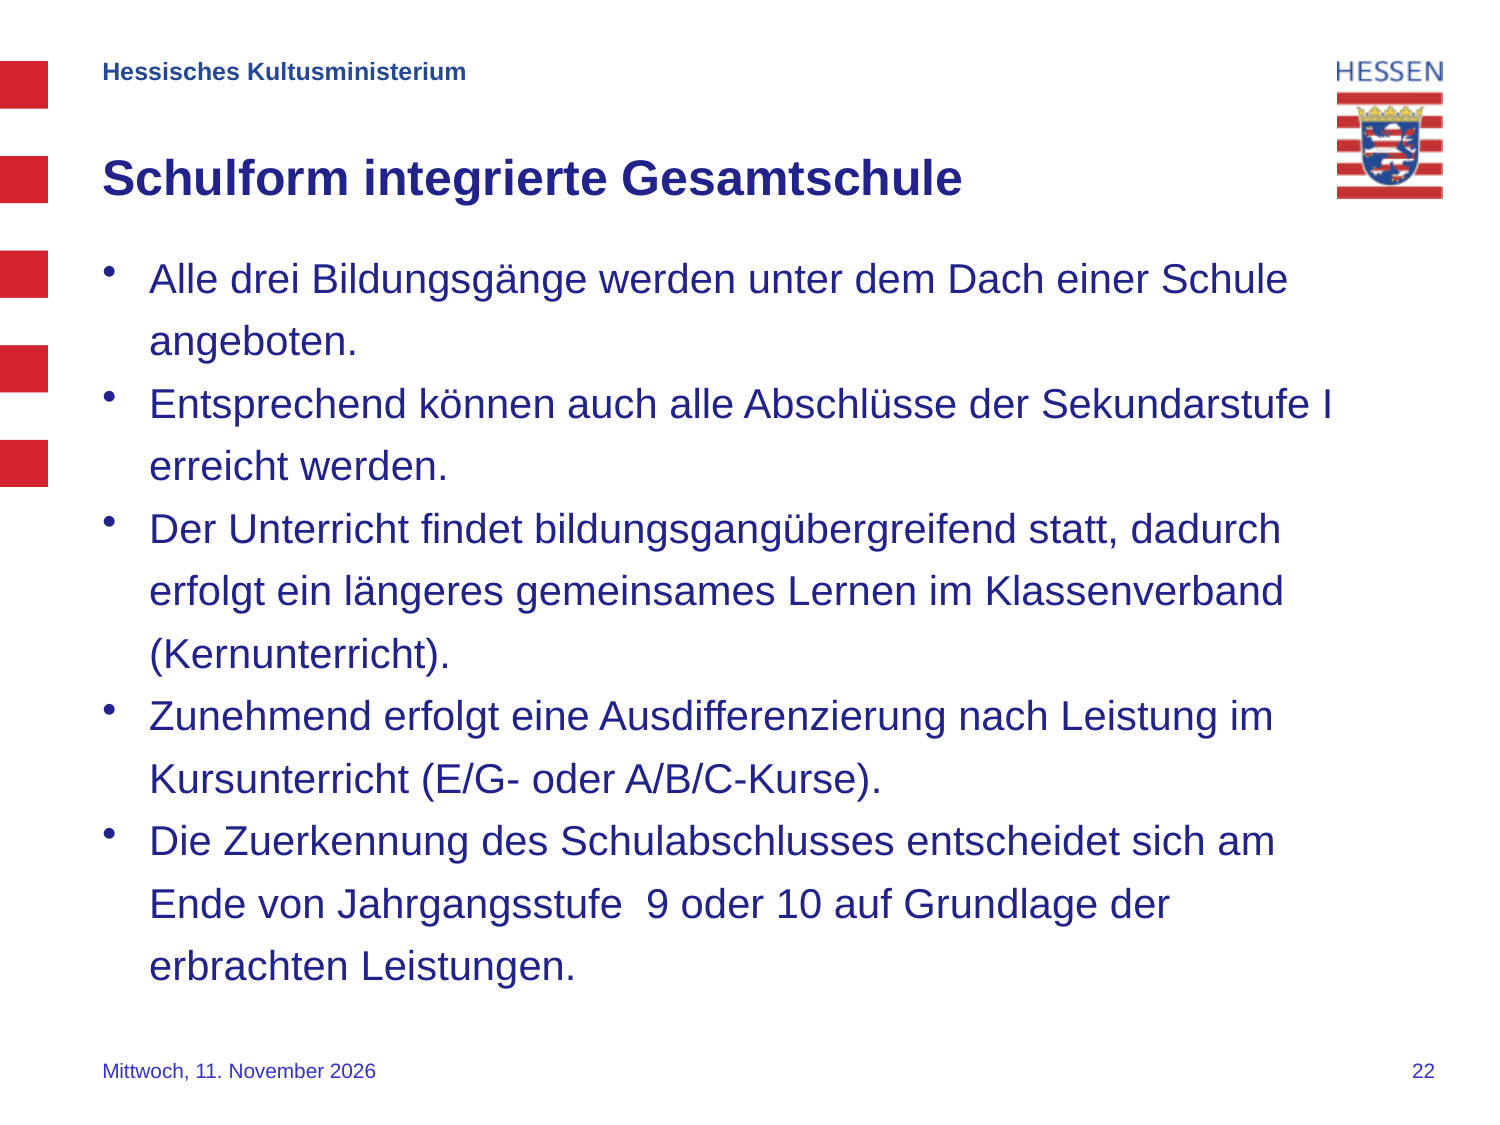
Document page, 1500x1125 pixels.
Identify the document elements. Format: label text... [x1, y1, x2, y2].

footer Hessisches Kultusministerium [86, 47, 563, 124]
picture [0, 61, 48, 487]
title Schulform integrierte Gesamtschule [87, 137, 1363, 231]
list Alle drei Bildungsgänge werden unter dem Dach einer Schule angeboten. Entsprechend können auch alle Abschlüsse der Sekundarstufe I erreicht werden. Der Unterricht findet bildungsgangübergreifend statt, dadurch erfolgt ein längeres gemeinsames Lernen im Klassenverband (Kernunterricht). Zunehmend erfolgt eine Ausdifferenzierung nach Leistung im Kursunterricht (E/G- oder A/B/C-Kurse). Die Zuerkennung des Schulabschlusses entscheidet sich am Ende von Jahrgangsstufe 9 oder 10 auf Grundlage der erbrachten Leistungen. [87, 231, 1363, 1000]
slide_number Montag, 26. Oktober 2020 [87, 1049, 571, 1113]
picture [1337, 61, 1443, 199]
